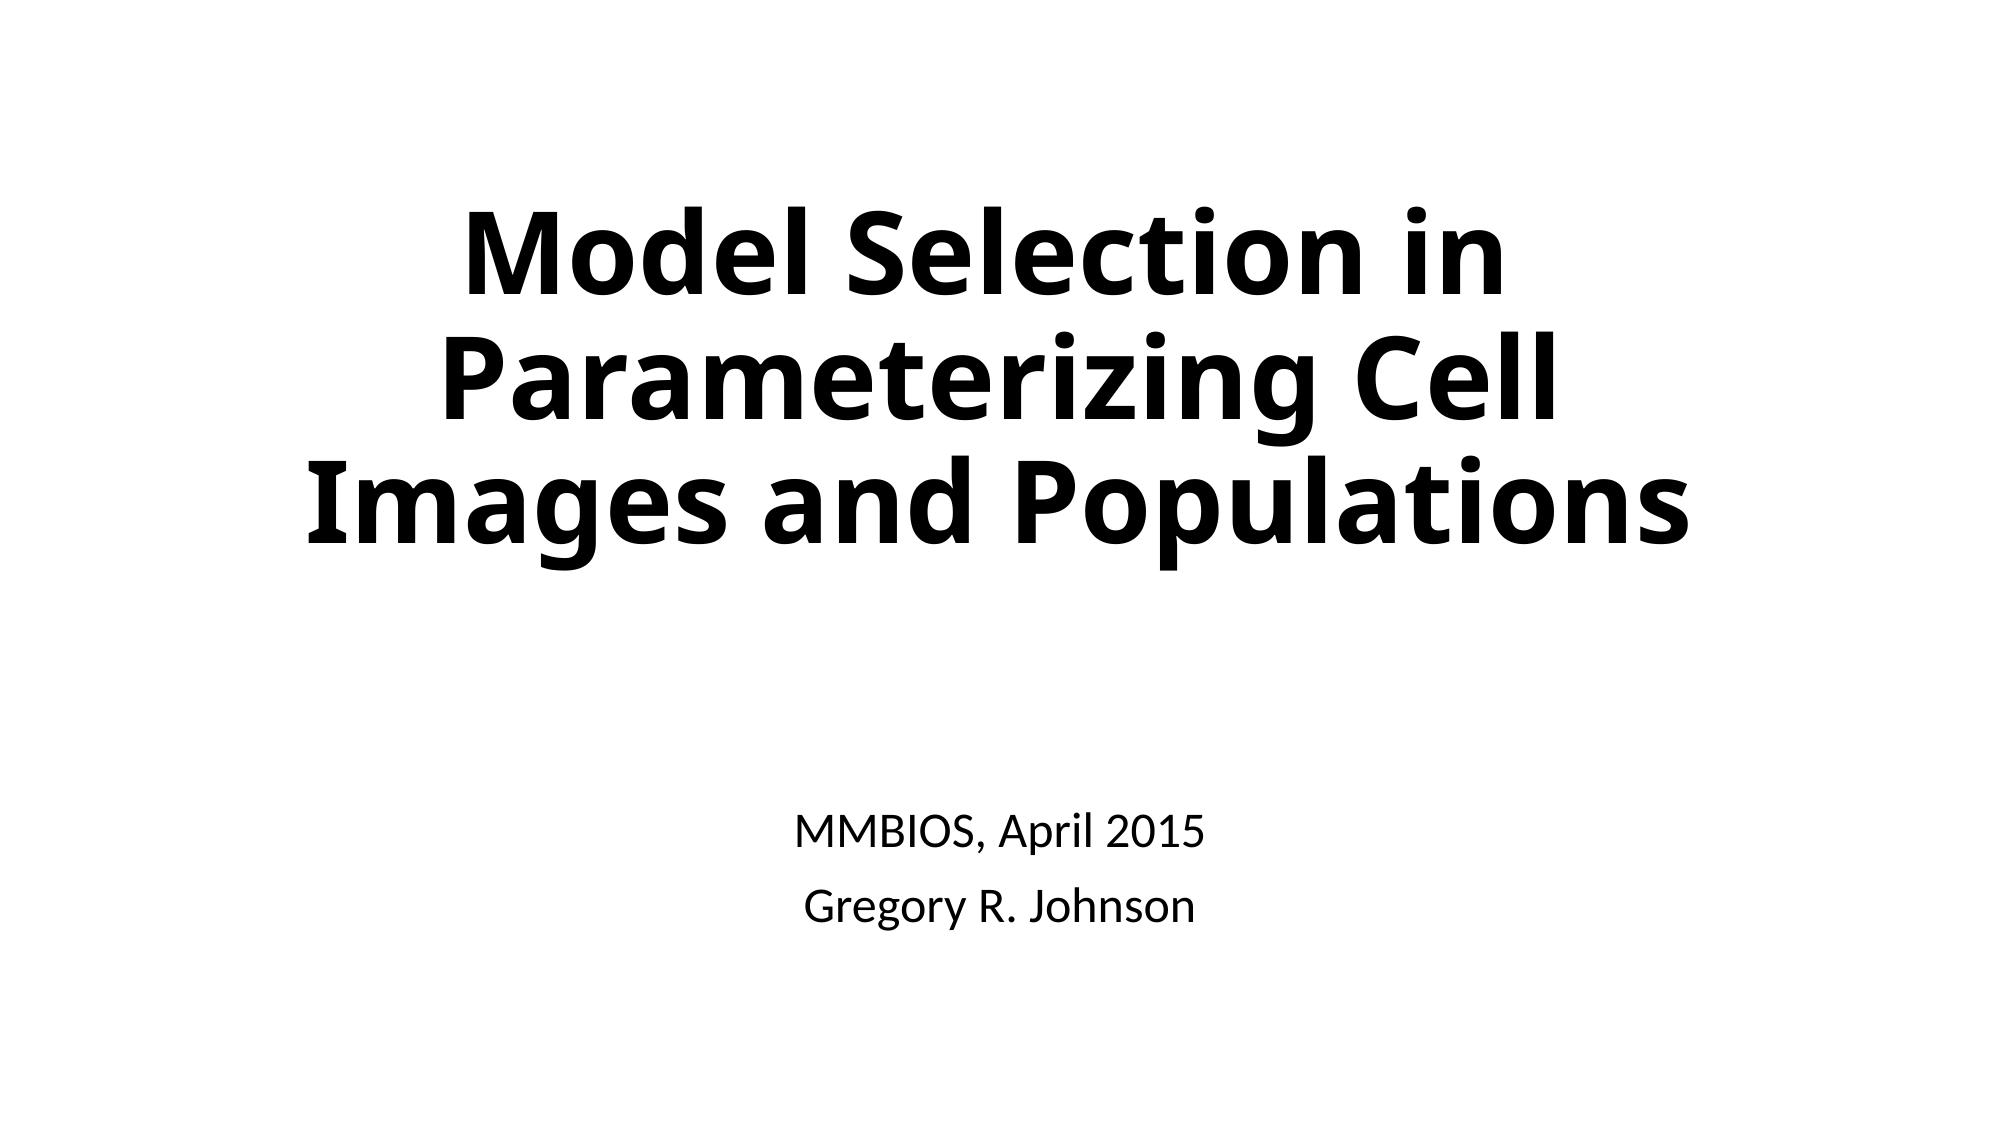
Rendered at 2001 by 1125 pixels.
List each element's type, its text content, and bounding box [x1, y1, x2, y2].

subtitle MMBIOS, April 2015 Gregory R. Johnson [249, 797, 1750, 1069]
title Model Selection in Parameterizing Cell Images and Populations [249, 184, 1750, 576]
